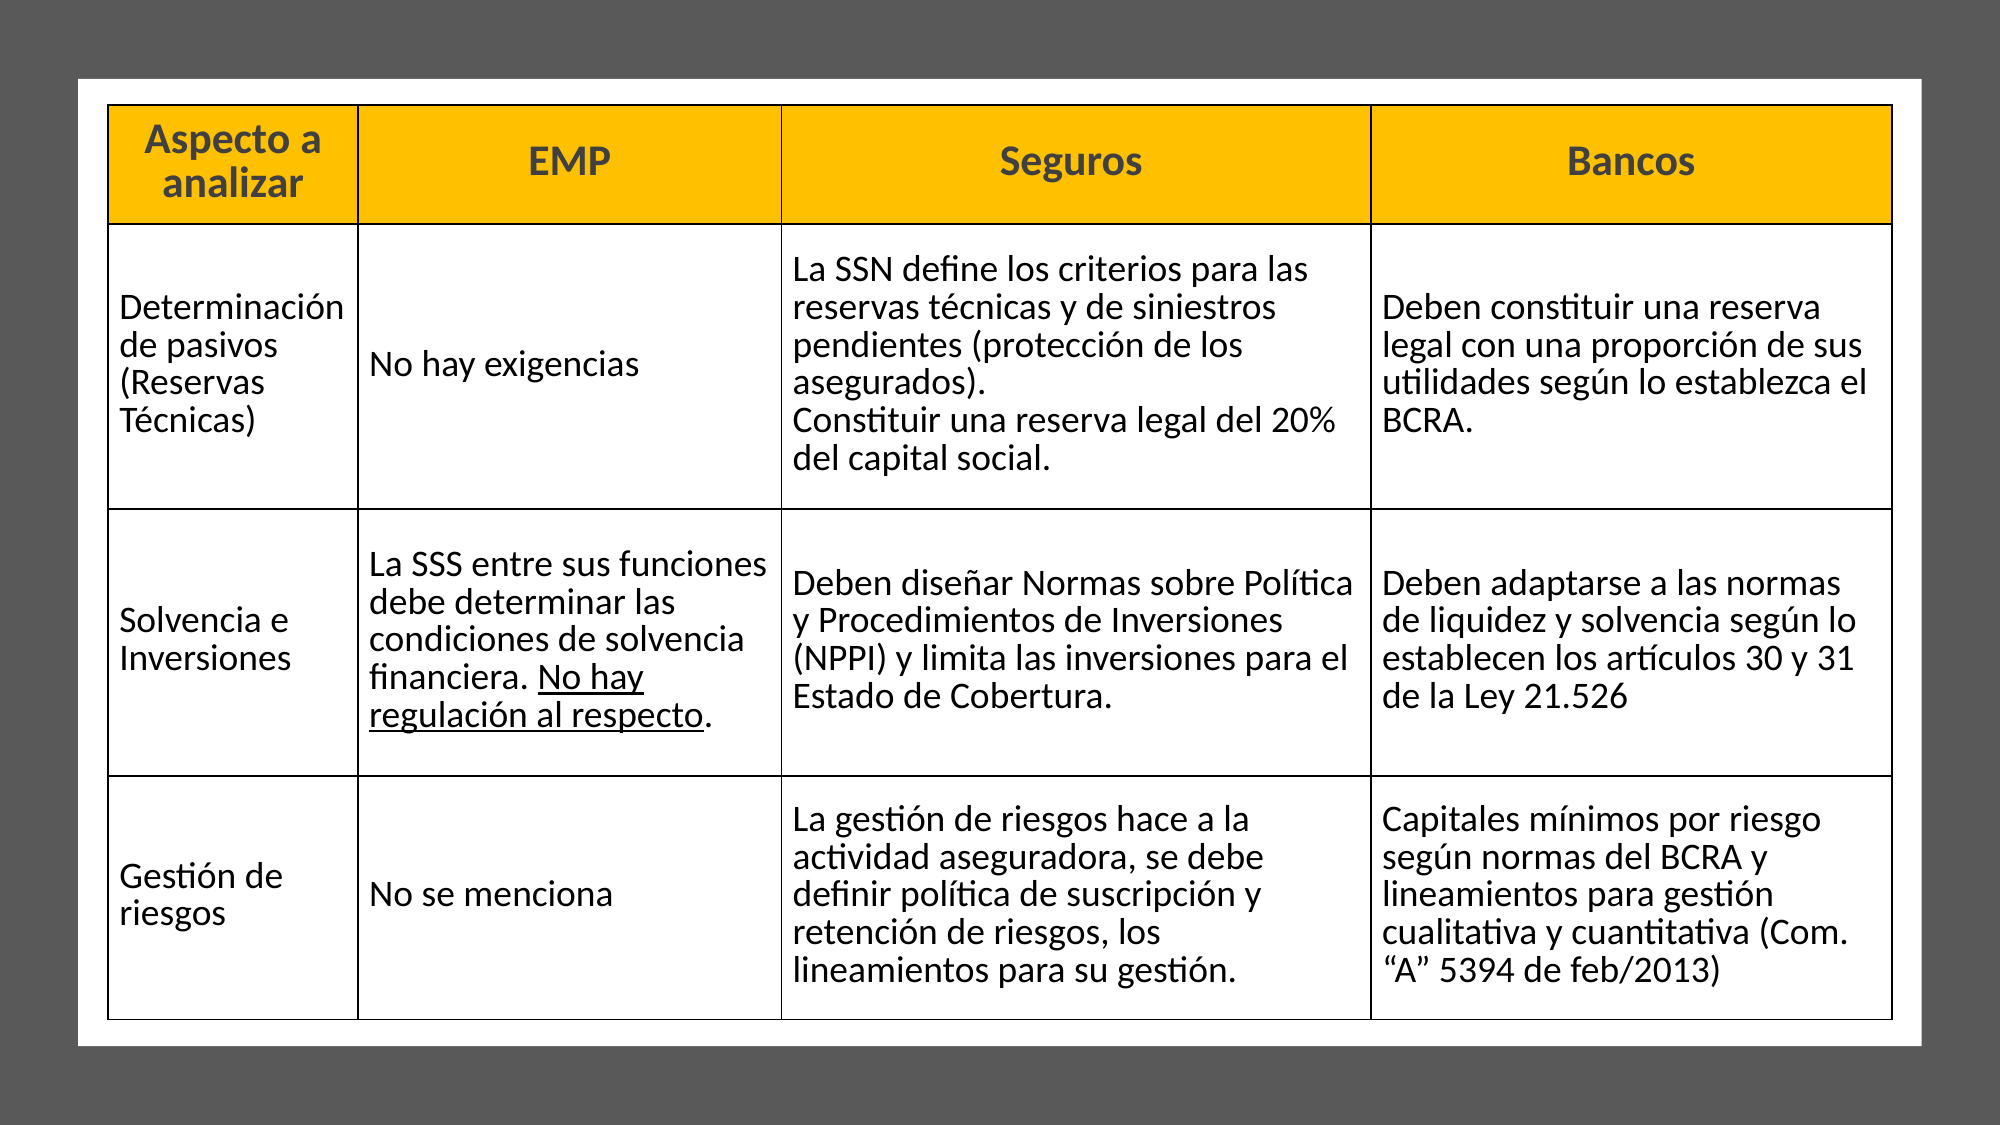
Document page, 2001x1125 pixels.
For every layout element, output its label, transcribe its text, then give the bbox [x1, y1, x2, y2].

table_cell La SSN define los criterios para las reservas técnicas y de siniestros pendientes (protección de los asegurados). Constituir una reserva legal del 20% del capital social. [782, 225, 1370, 508]
table_cell Determinación de pasivos (Reservas Técnicas) [109, 225, 357, 508]
table_cell Capitales mínimos por riesgo según normas del BCRA y lineamientos para gestión cualitativa y cuantitativa (Com. “A” 5394 de feb/2013) [1372, 777, 1891, 1019]
text_box [0, 0, 2000, 1125]
table_header Aspecto a analizar [109, 106, 357, 223]
table_cell Deben diseñar Normas sobre Política y Procedimientos de Inversiones (NPPI) y limita las inversiones para el Estado de Cobertura. [782, 510, 1370, 775]
table_cell No hay exigencias [359, 225, 781, 508]
table_header Bancos [1372, 106, 1891, 223]
text_box [77, 78, 1923, 1047]
table_cell Deben constituir una reserva legal con una proporción de sus utilidades según lo establezca el BCRA. [1372, 225, 1891, 508]
table_cell Gestión de riesgos [109, 777, 357, 1019]
table_cell Solvencia e Inversiones [109, 510, 357, 775]
table_cell La gestión de riesgos hace a la actividad aseguradora, se debe definir política de suscripción y retención de riesgos, los lineamientos para su gestión. [782, 777, 1370, 1019]
table_header EMP [359, 106, 781, 223]
table_cell No se menciona [359, 777, 781, 1019]
table_cell Deben adaptarse a las normas de liquidez y solvencia según lo establecen los artículos 30 y 31 de la Ley 21.526 [1372, 510, 1891, 775]
table_header Seguros [782, 106, 1370, 223]
table_cell La SSS entre sus funciones debe determinar las condiciones de solvencia financiera. No hay regulación al respecto. [359, 510, 781, 775]
